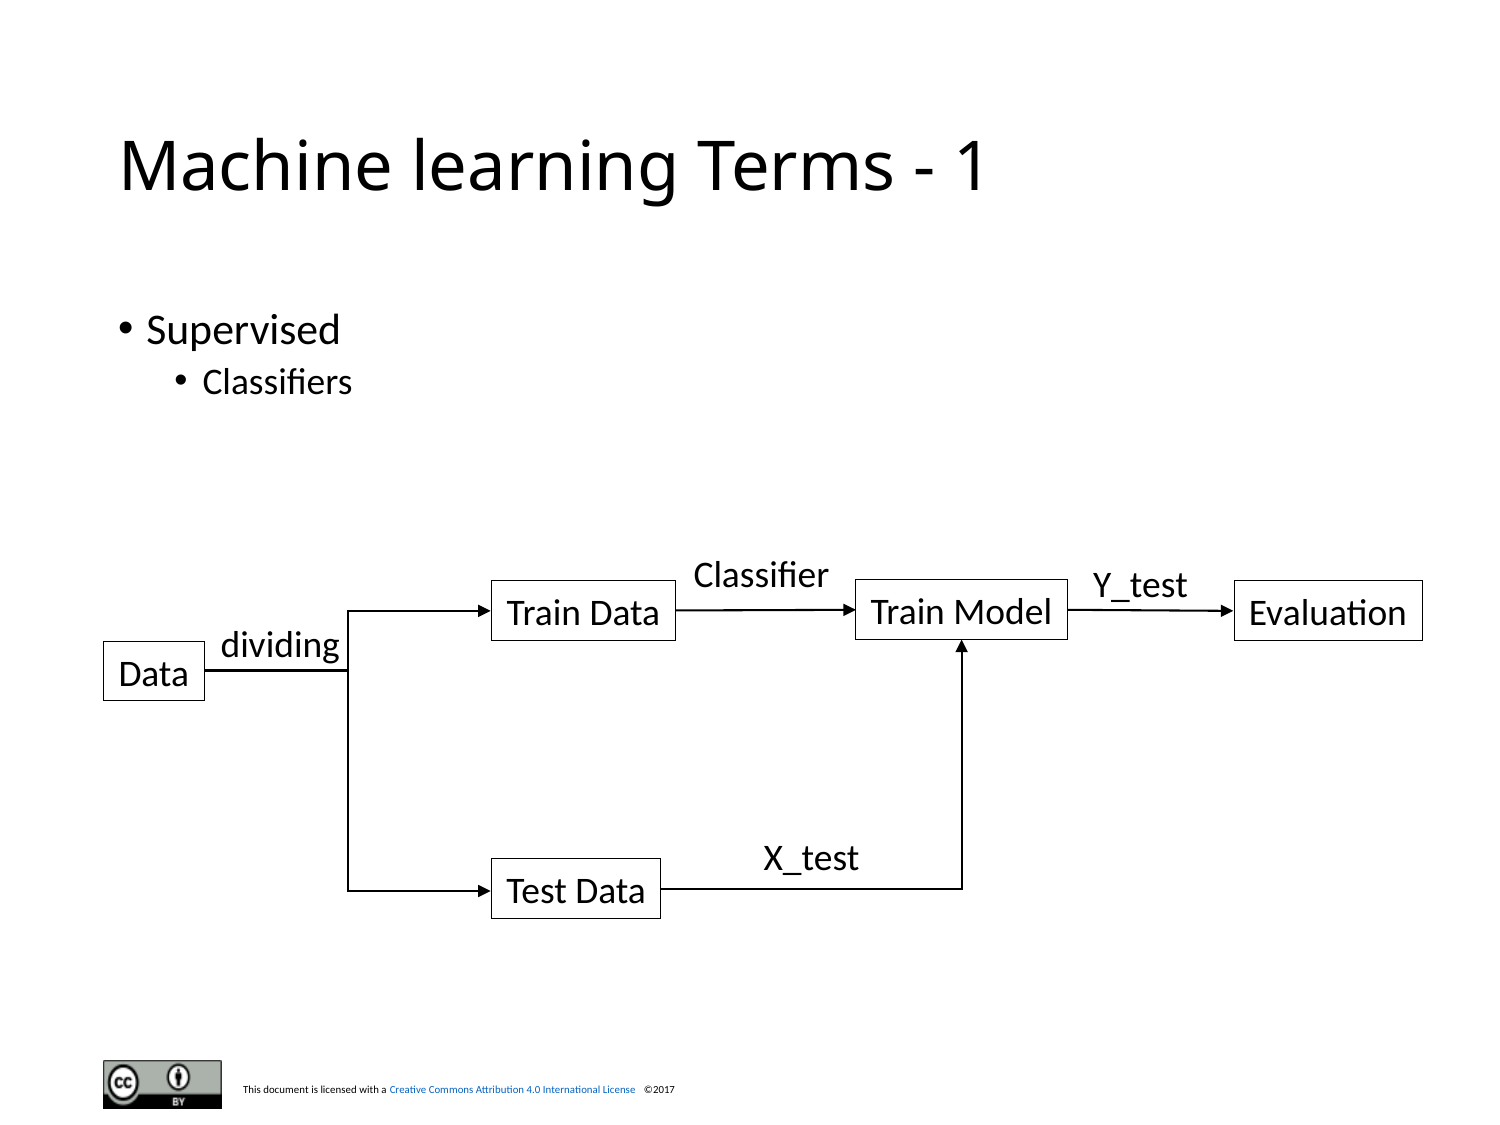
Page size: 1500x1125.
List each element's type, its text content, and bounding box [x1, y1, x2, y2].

picture [103, 1060, 222, 1109]
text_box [661, 640, 962, 890]
text_box Test Data [491, 858, 661, 919]
text_box Evaluation [1234, 580, 1423, 641]
text_box Data [103, 641, 204, 701]
text_box Train Model [855, 579, 1068, 640]
list Supervised Classifiers [103, 299, 1291, 464]
text_box Train Data [491, 580, 676, 641]
text_box Classifier [678, 543, 845, 603]
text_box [204, 669, 491, 891]
title Machine learning Terms - 1 [103, 59, 1397, 278]
text_box Y_test [1078, 552, 1203, 610]
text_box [204, 610, 491, 669]
